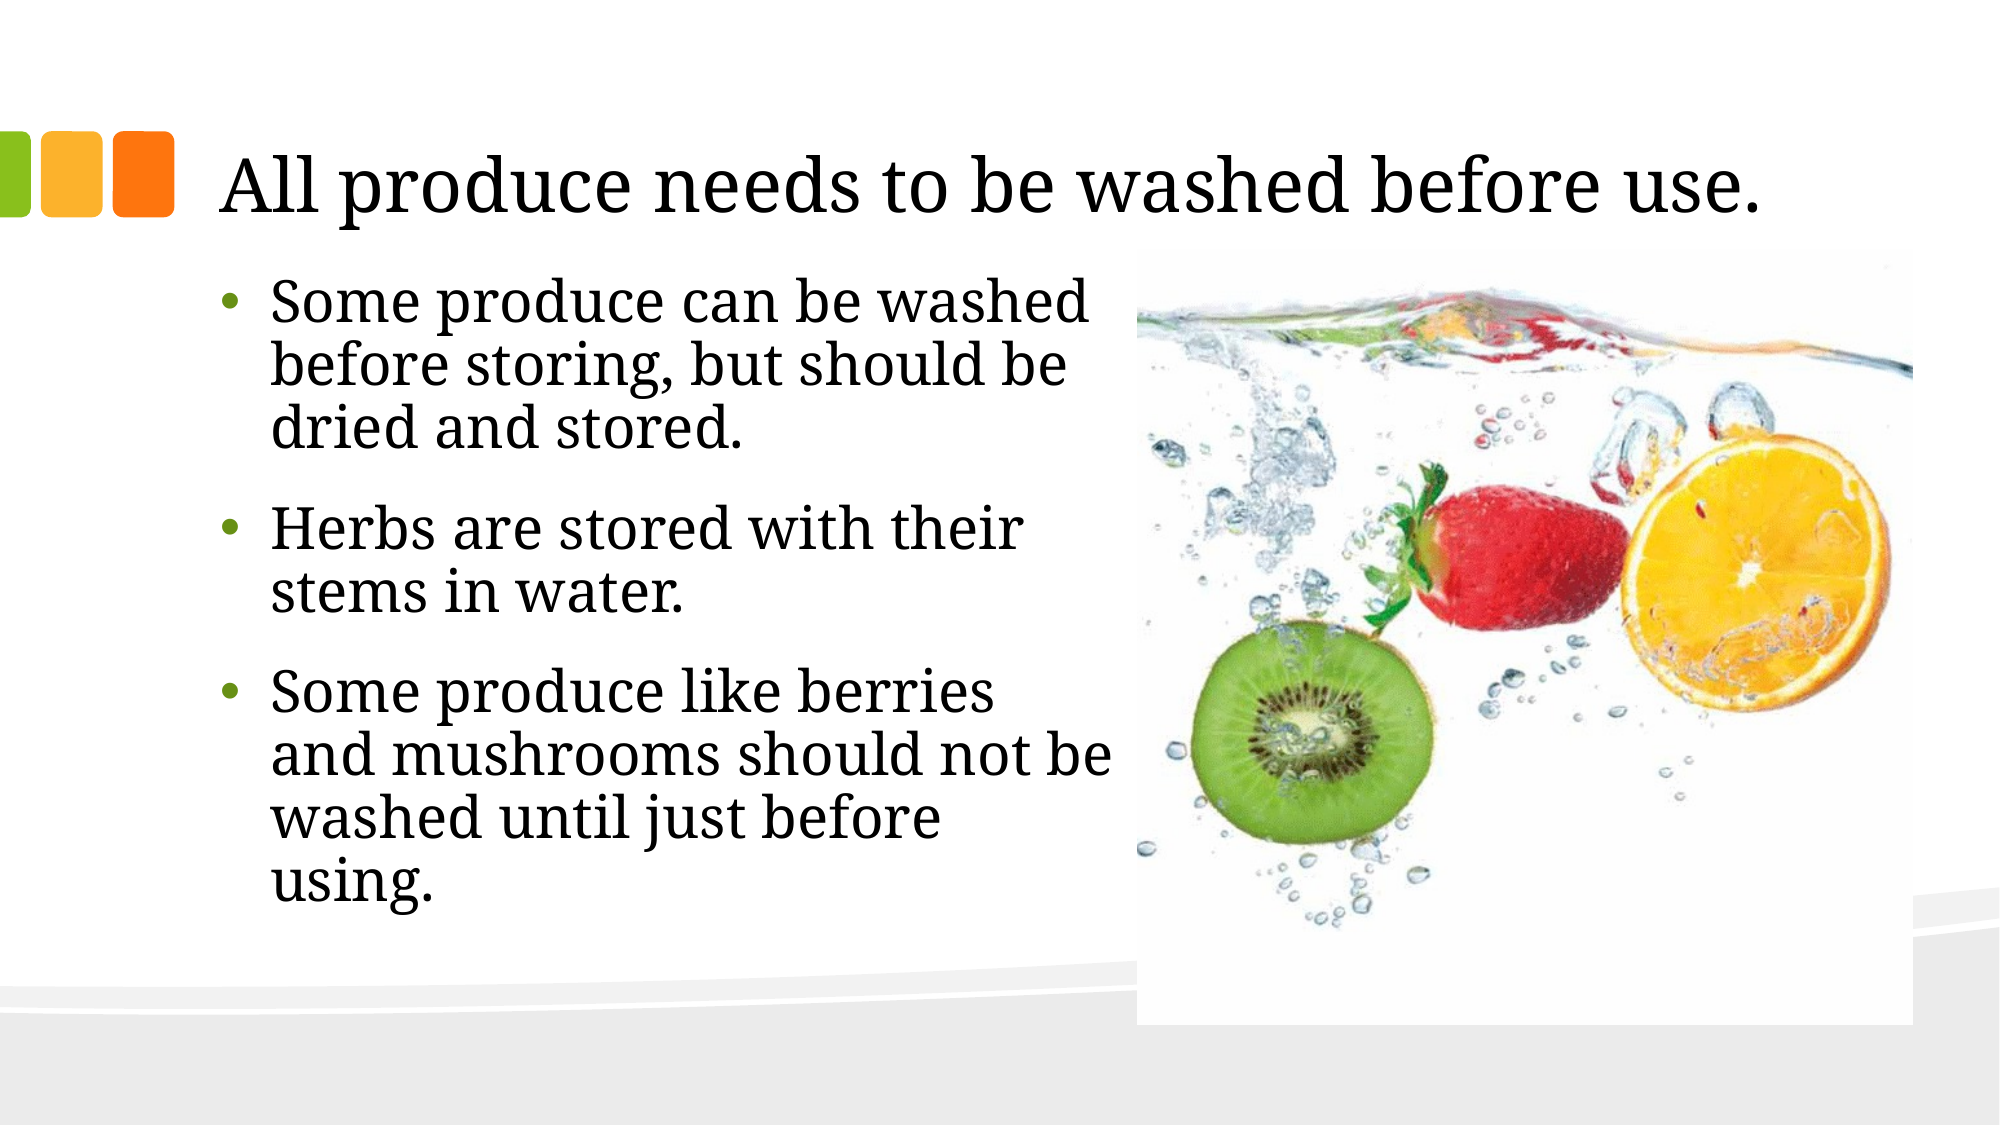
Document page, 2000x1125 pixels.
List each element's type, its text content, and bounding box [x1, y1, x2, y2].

title All produce needs to be washed before use. [199, 24, 1800, 238]
list Some produce can be washed before storing, but should be dried and stored. Herbs are stored with their stems in water. Some produce like berries and mushrooms should not be washed until just before using. [199, 262, 1136, 1013]
picture [1136, 249, 1913, 1026]
